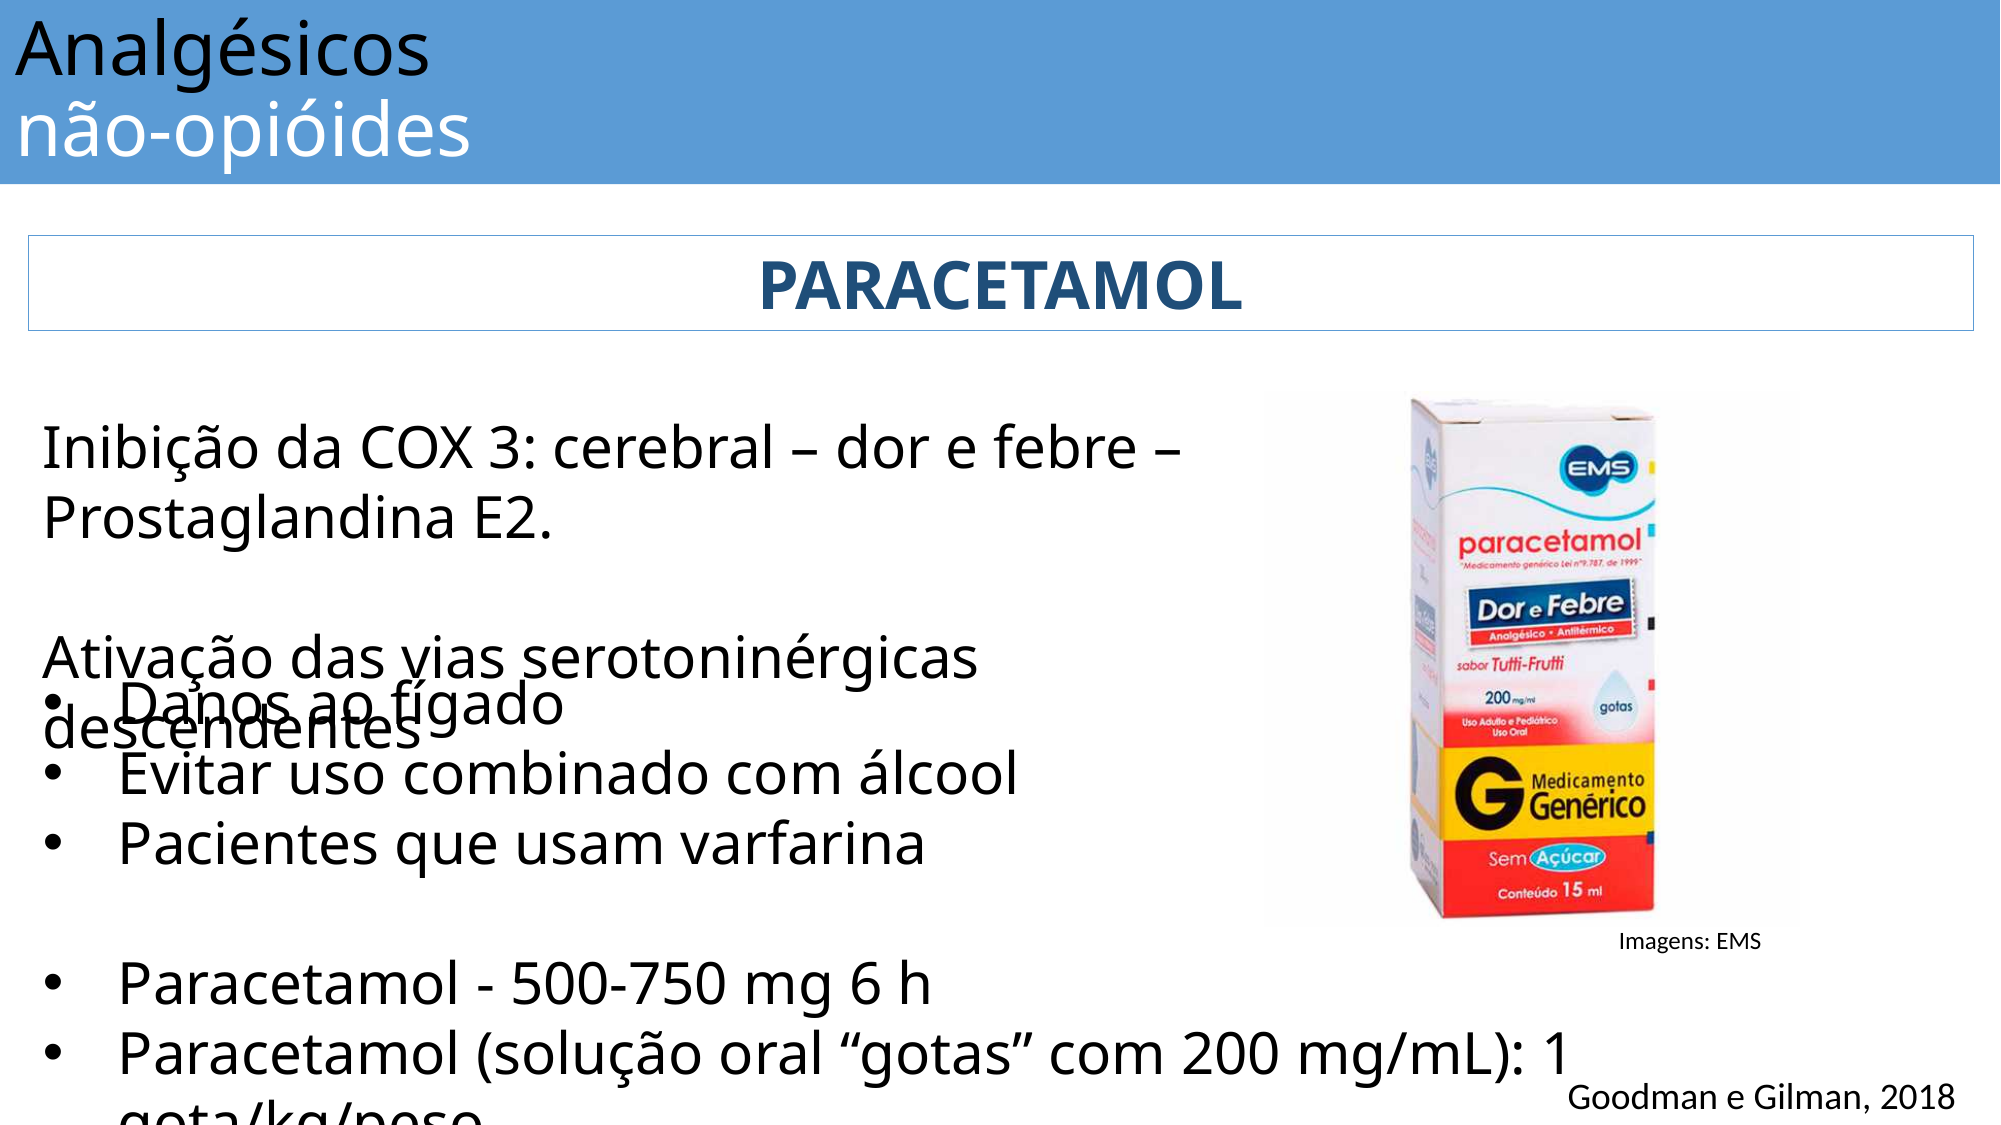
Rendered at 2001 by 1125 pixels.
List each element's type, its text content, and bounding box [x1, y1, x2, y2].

picture [1264, 391, 1800, 927]
text_box Danos ao fígado Evitar uso combinado com álcool Pacientes que usam varfarina Paracetamol - 500-750 mg 6 h Paracetamol (solução oral “gotas” com 200 mg/mL): 1 gota/kg/peso [28, 658, 1863, 1125]
text_box Inibição da COX 3: cerebral – dor e febre – Prostaglandina E2. Ativação das vias serotoninérgicas descendentes [28, 402, 1264, 658]
text_box Analgésicos não-opióides [0, 0, 2000, 185]
text_box Paracetamol [28, 235, 1974, 331]
text_box Imagens: EMS [1603, 927, 1777, 963]
text_box Goodman e Gilman, 2018 [1552, 1064, 1972, 1125]
